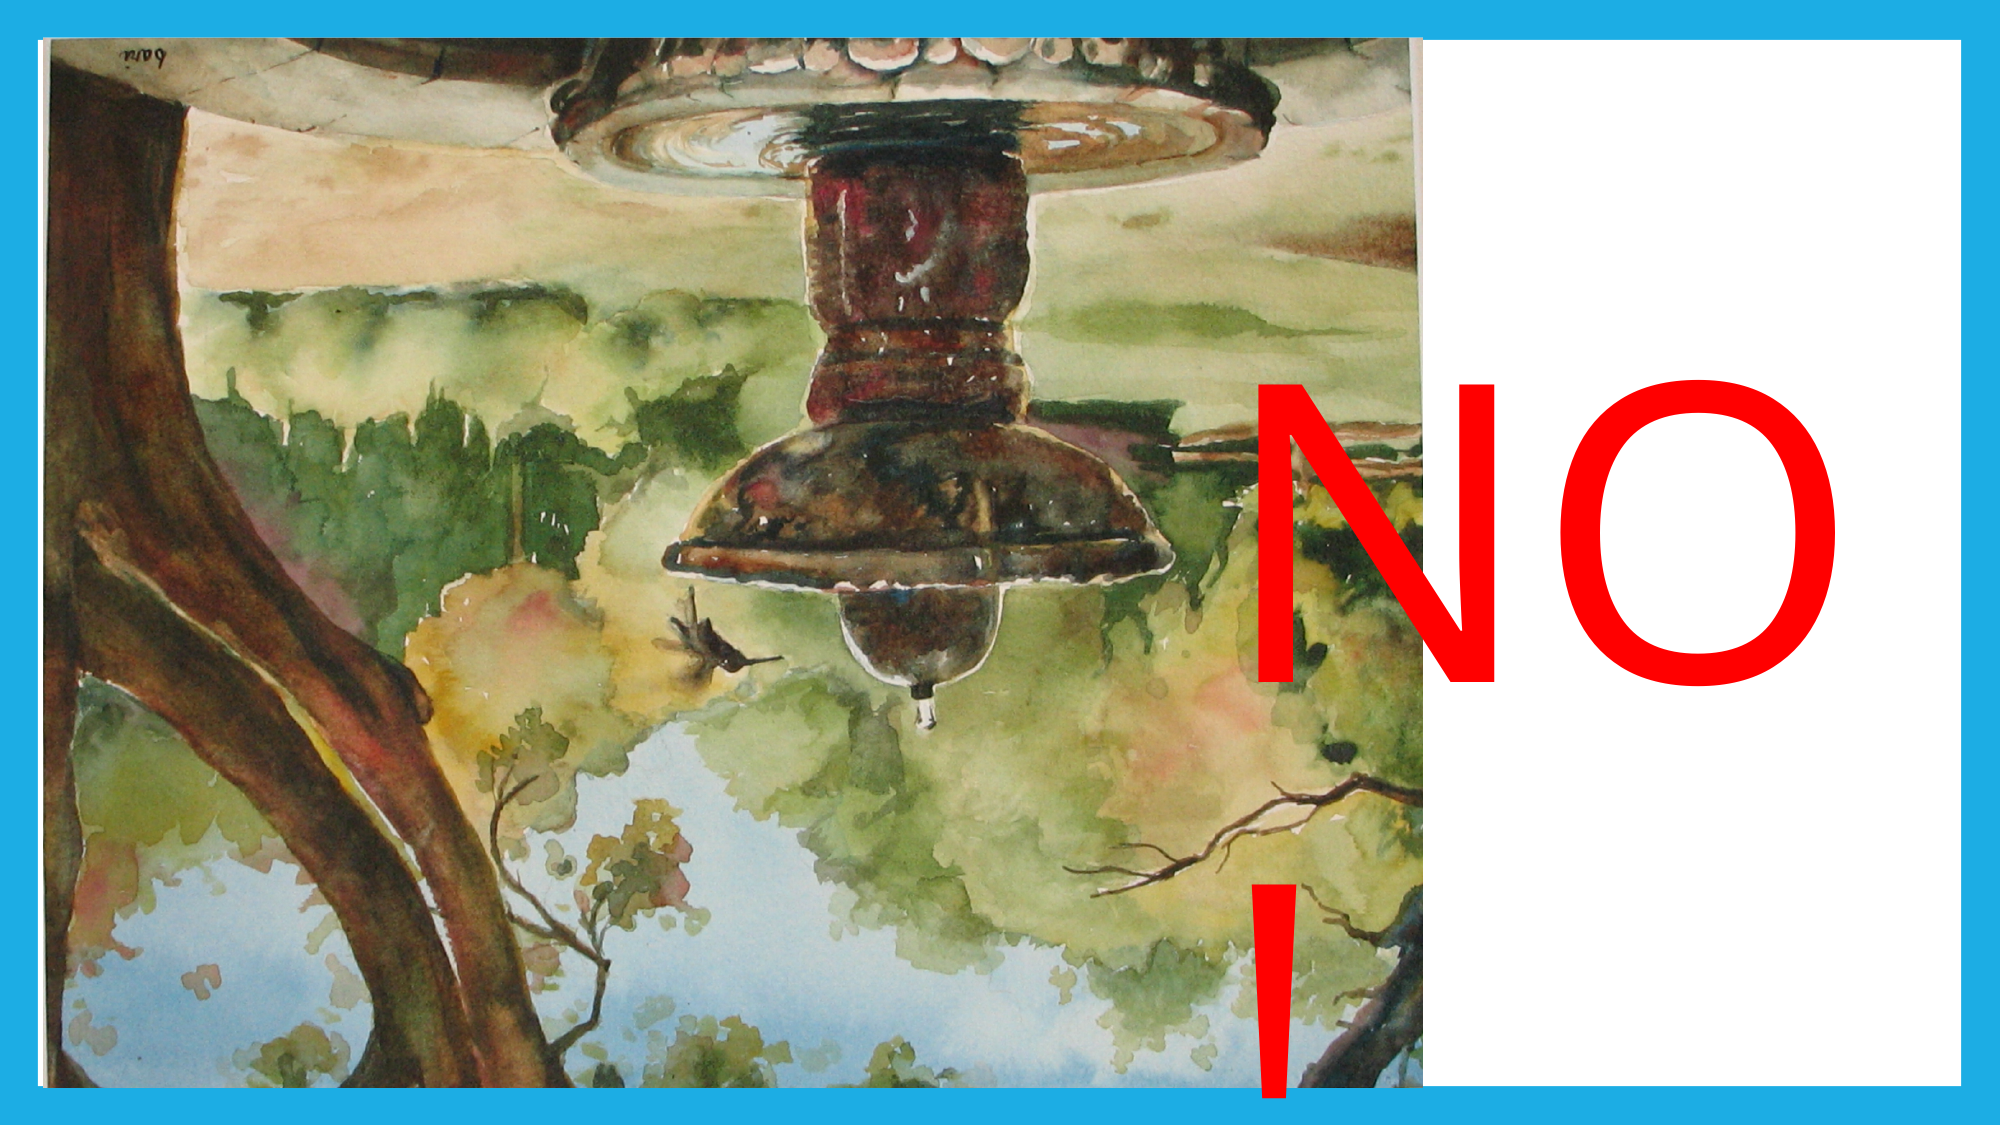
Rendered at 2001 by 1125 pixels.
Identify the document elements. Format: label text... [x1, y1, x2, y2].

text_box NO! [1204, 258, 1943, 1125]
picture [41, 37, 1423, 1088]
